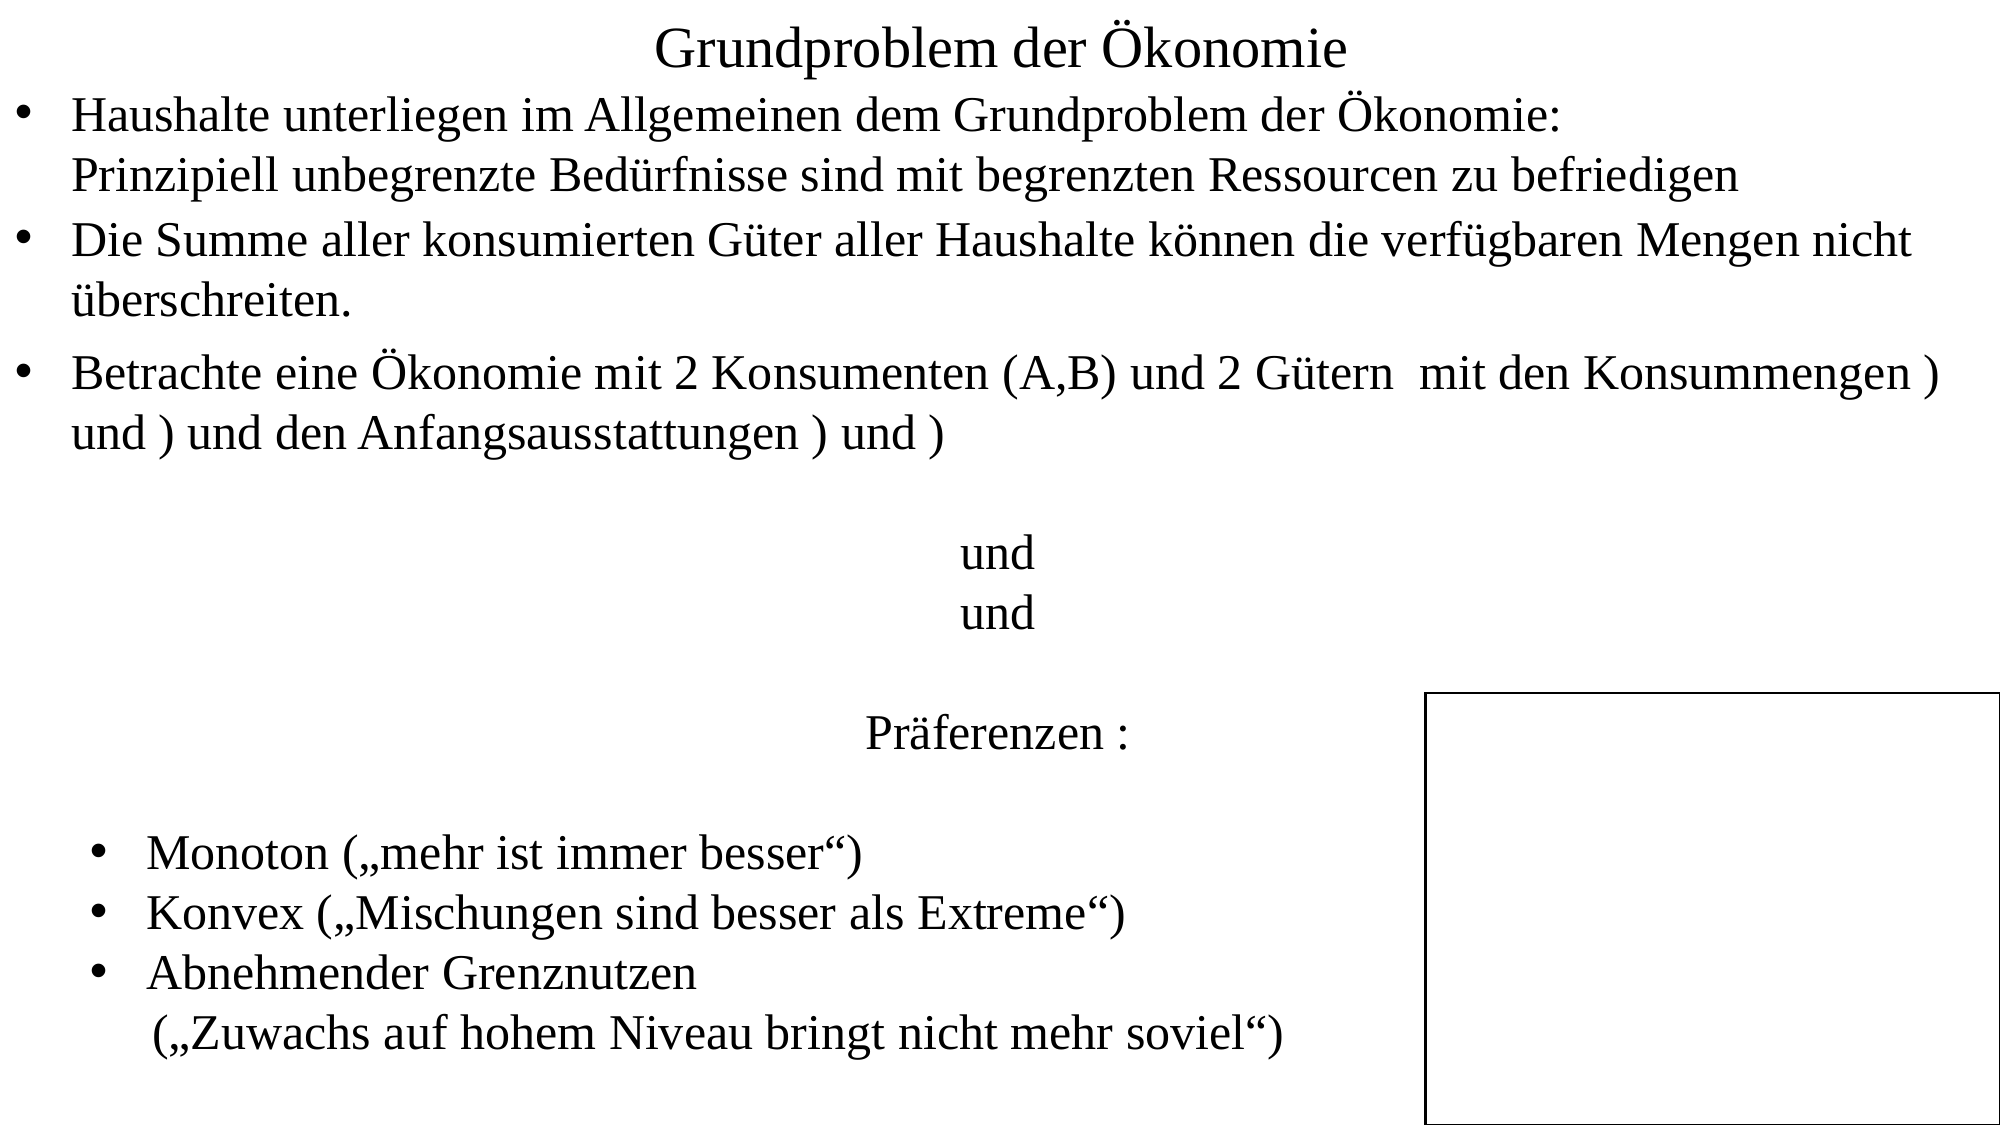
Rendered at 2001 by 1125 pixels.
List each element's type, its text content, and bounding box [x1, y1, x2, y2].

text_box Die Summe aller konsumierten Güter aller Haushalte können die verfügbaren Mengen nicht überschreiten. [0, 139, 1997, 406]
text_box Grundproblem der Ökonomie [3, 1, 2000, 91]
text_box Haushalte unterliegen im Allgemeinen dem Grundproblem der Ökonomie: Prinzipiell unbegrenzte Bedürfnisse sind mit begrenzten Ressourcen zu befriedigen [0, 74, 1997, 139]
text_box [1424, 692, 2000, 1125]
